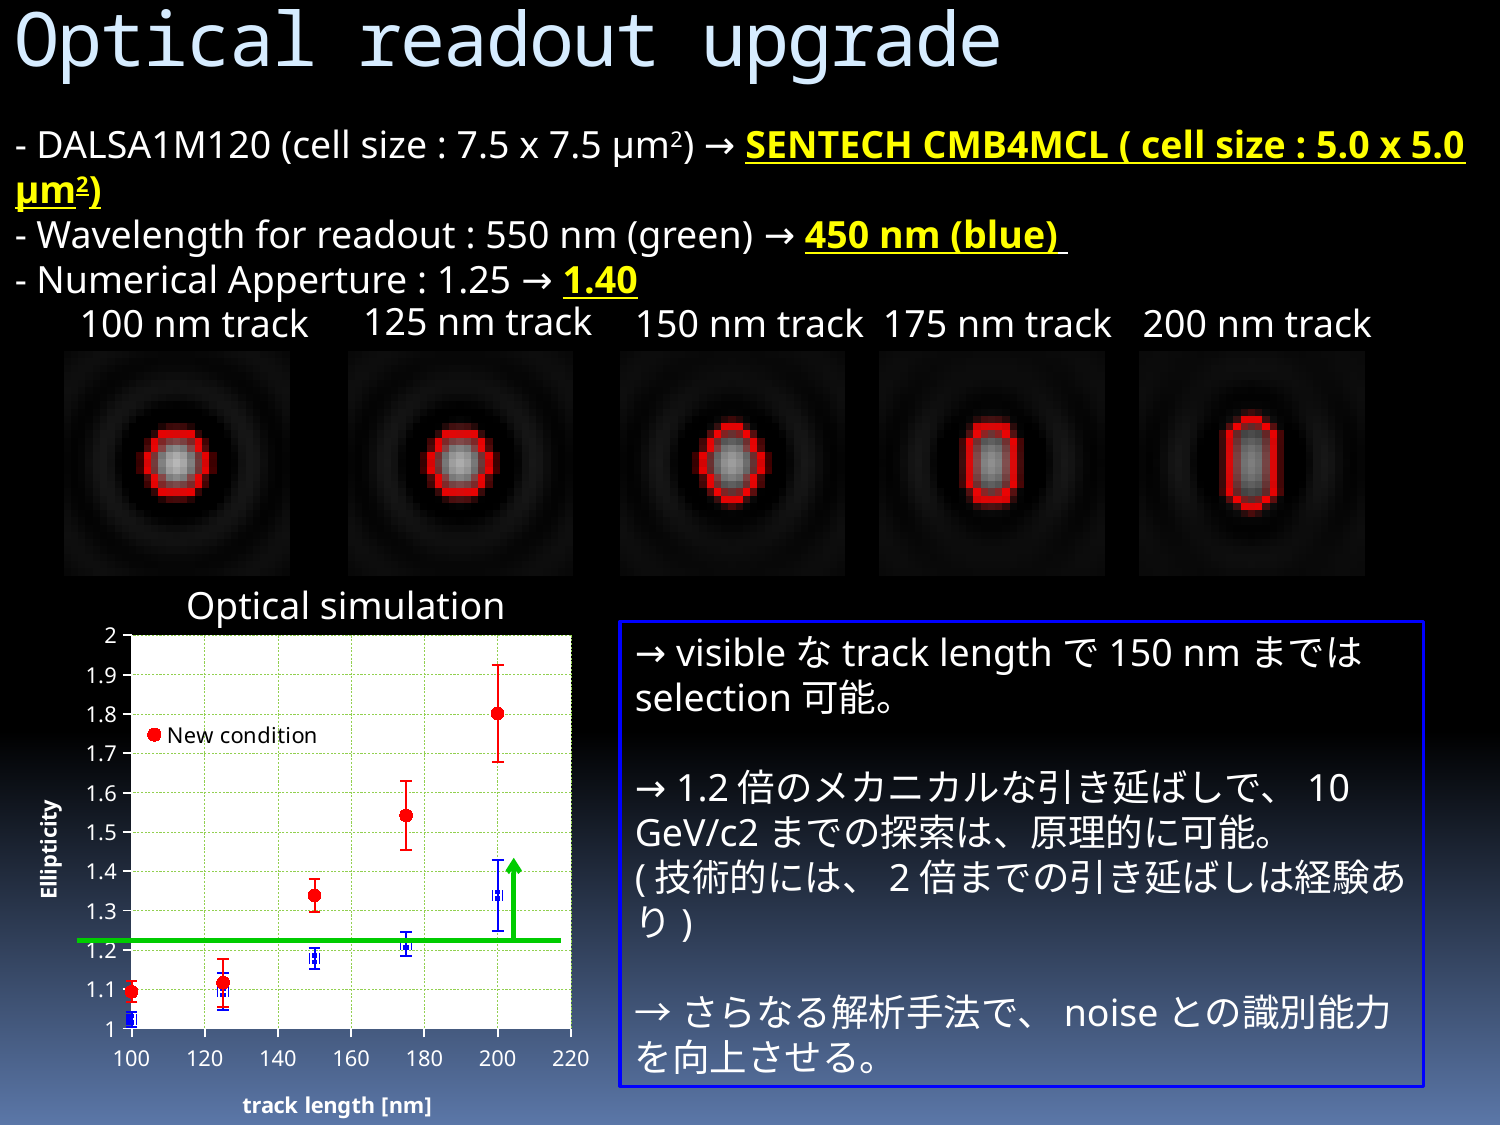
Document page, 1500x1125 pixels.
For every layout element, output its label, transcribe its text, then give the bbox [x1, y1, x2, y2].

text_box - DALSA1M120 (cell size : 7.5 x 7.5 µm2) → SENTECH CMB4MCL ( cell size : 5.0 x 5.0 µm2) - Wavelength for readout : 550 nm (green) → 450 nm (blue) - Numerical Apperture : 1.25 → 1.40 [0, 113, 1500, 309]
title Optical readout upgrade [0, 0, 1350, 113]
chart [0, 609, 804, 1125]
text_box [64, 290, 1472, 577]
text_box → visibleなtrack lengthで150 nmまではselection可能。 → 1.2倍のメカニカルな引き延ばしで、10 GeV/c2までの探索は、原理的に可能。 (技術的には、2倍までの引き延ばしは経験あり) →さらなる解析手法で、noiseとの識別能力を向上させる。 [814, 621, 1424, 1087]
text_box Optical simulation [171, 587, 833, 621]
